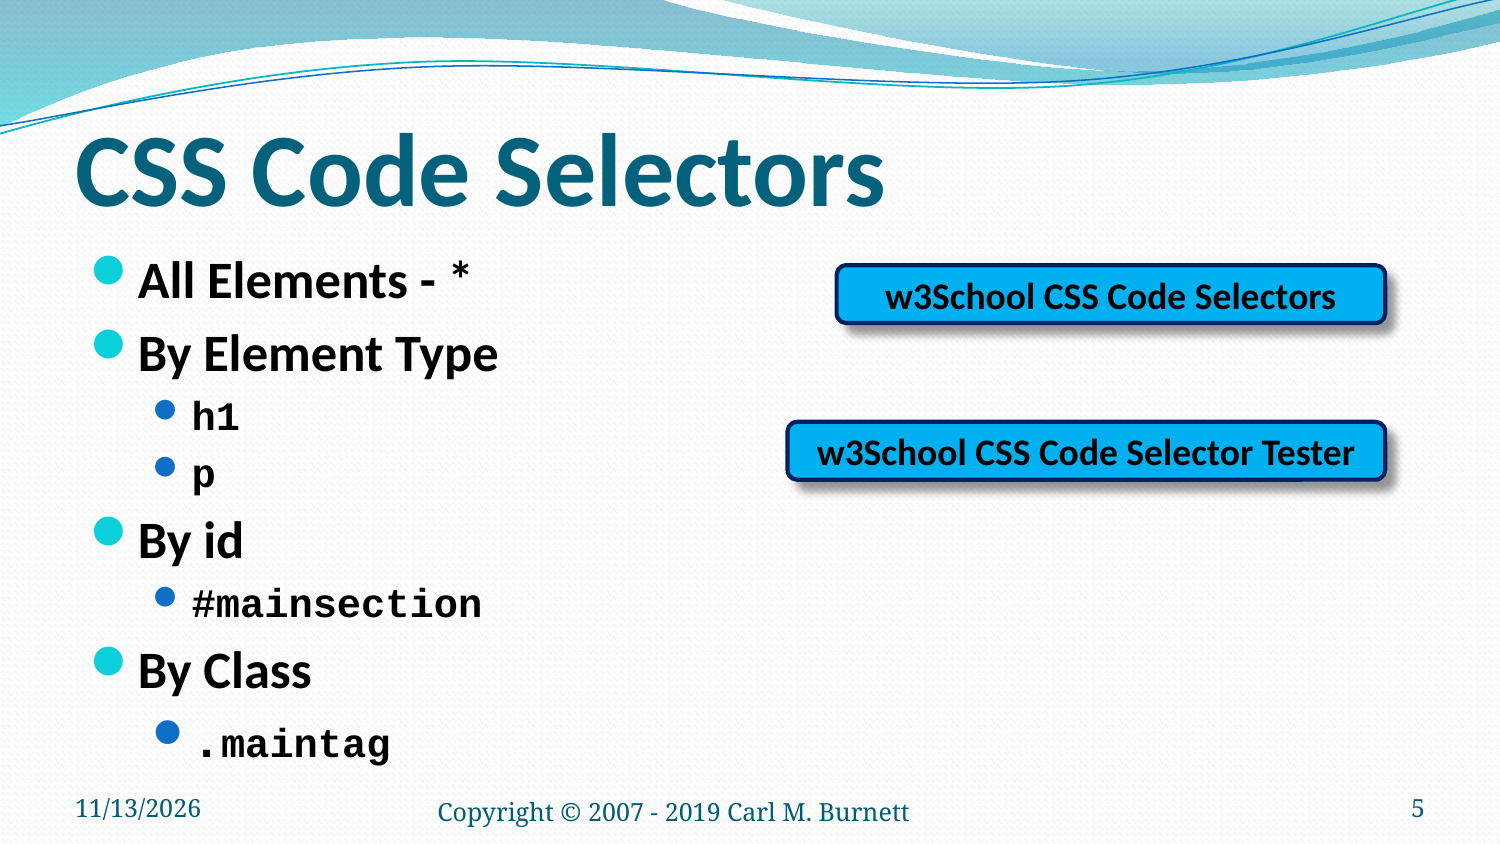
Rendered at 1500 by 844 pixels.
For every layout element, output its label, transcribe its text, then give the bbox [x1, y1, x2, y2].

text_box w3School CSS Code Selectors [834, 263, 1388, 326]
text_box w3School CSS Code Selector Tester [785, 419, 1388, 482]
list All Elements - * By Element Type h1 p By id #mainsection By Class .maintag [75, 238, 1425, 779]
slide_number 5 [1299, 782, 1425, 827]
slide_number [75, 782, 425, 827]
title CSS Code Selectors [75, 86, 1425, 228]
footer Copyright © 2007 - 2019 Carl M. Burnett [437, 782, 988, 827]
